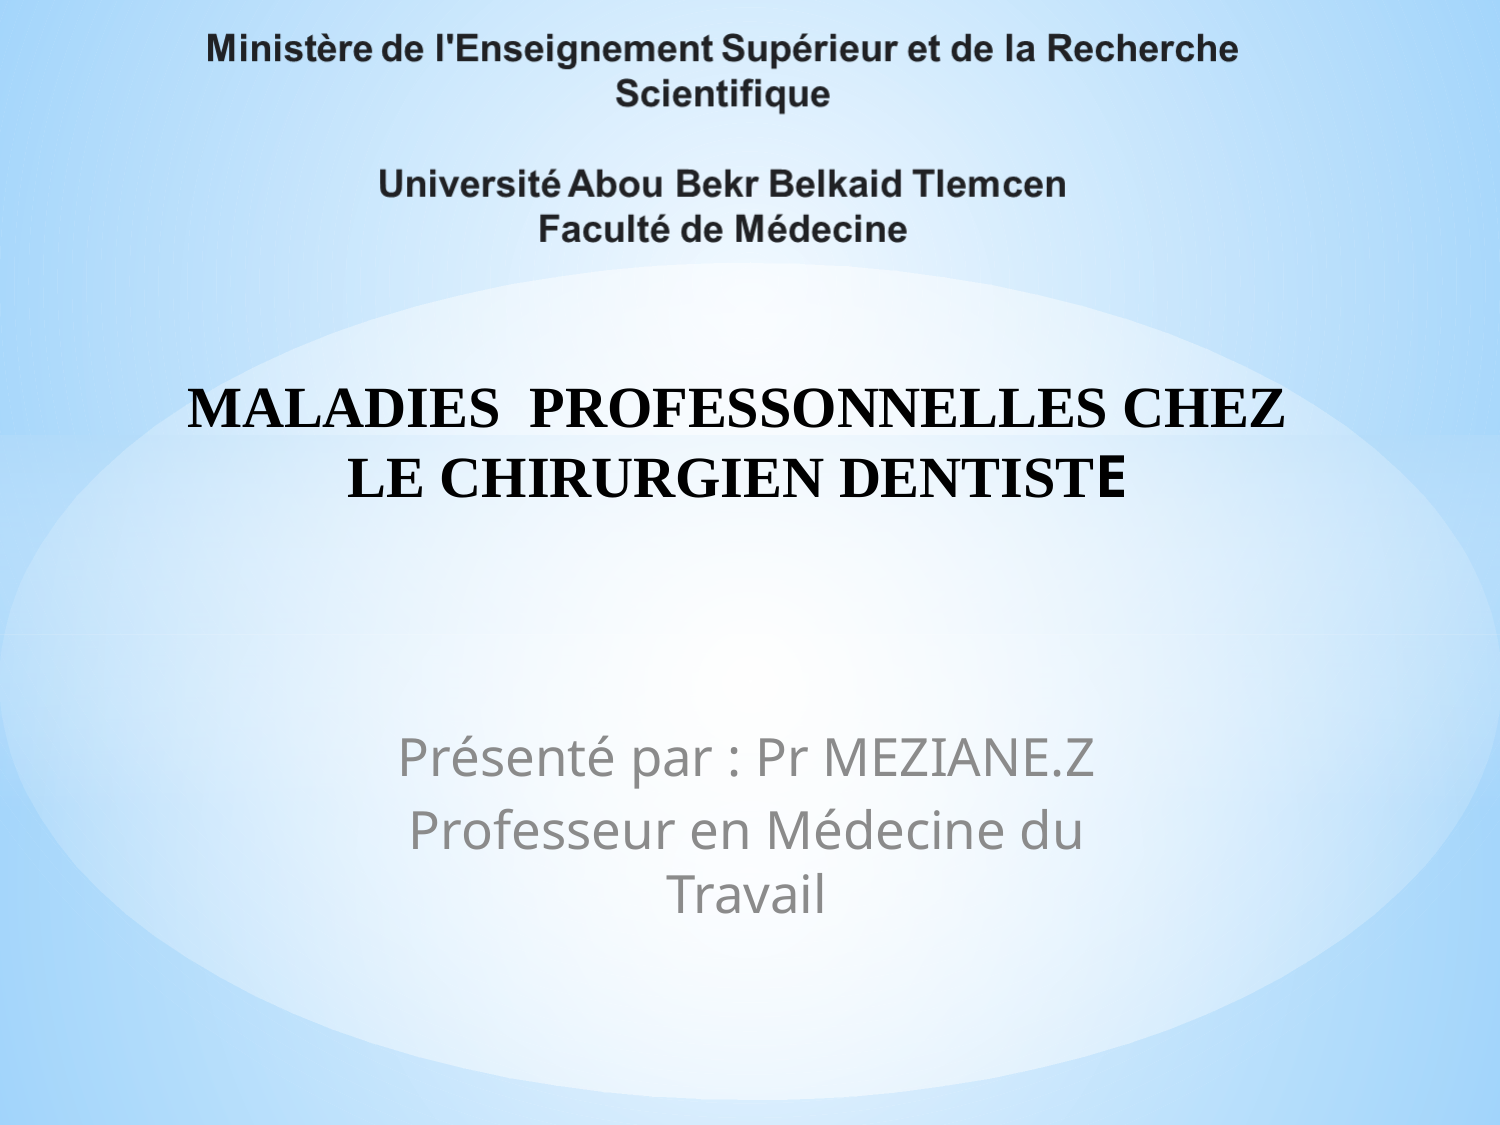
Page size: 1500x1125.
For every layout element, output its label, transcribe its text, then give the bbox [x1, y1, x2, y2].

picture [149, 12, 1295, 274]
title MALADIES PROFESSONNELLES CHEZ LE CHIRURGIEN DENTISTE [134, 361, 1312, 587]
text_box Présenté par : Pr MEZIANE.Z Professeur en Médecine du Travail [371, 716, 1122, 975]
